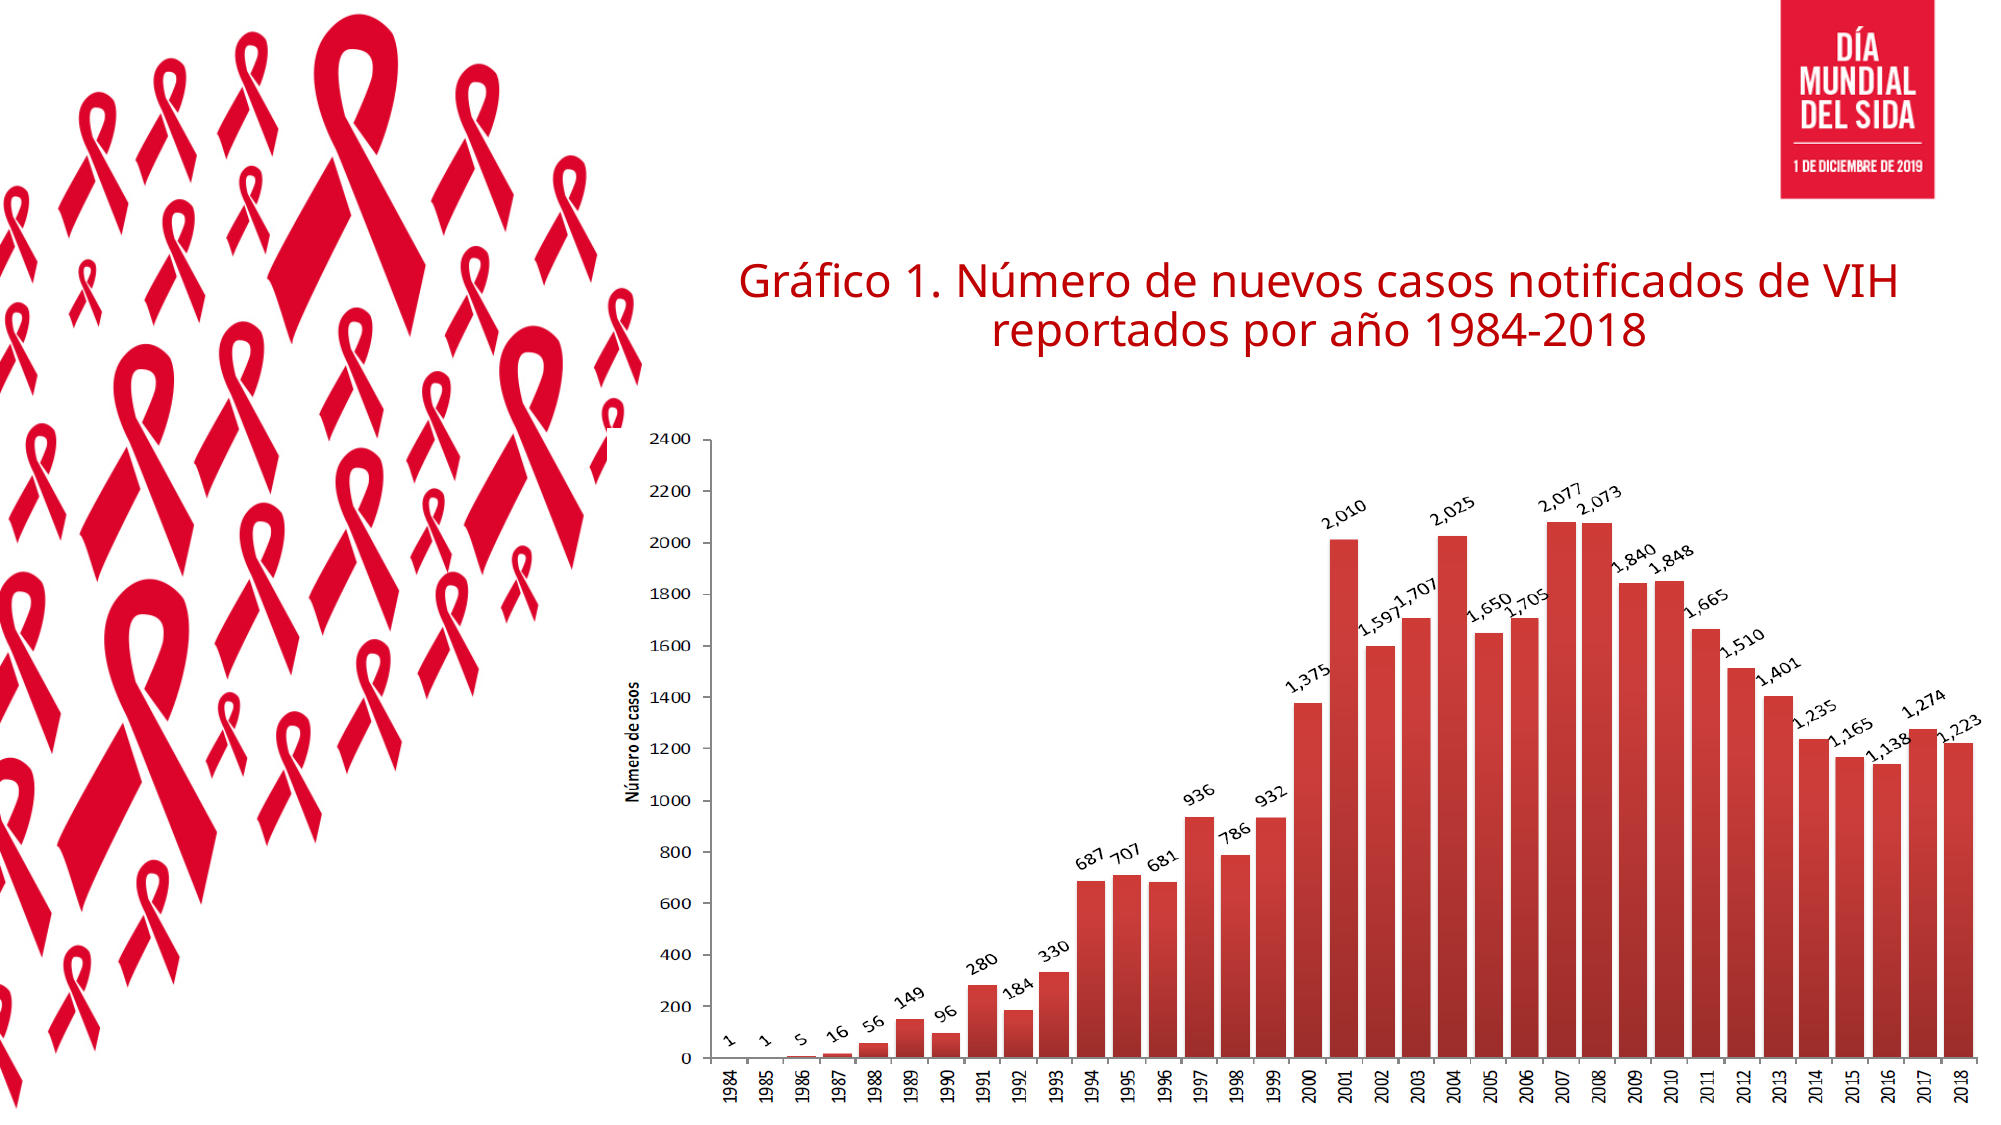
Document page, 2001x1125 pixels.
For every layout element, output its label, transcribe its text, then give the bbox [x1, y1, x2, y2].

title Gráfico 1. Número de nuevos casos notificados de VIH reportados por año 1984-2018 [639, 198, 2000, 416]
picture [0, 0, 2001, 1125]
